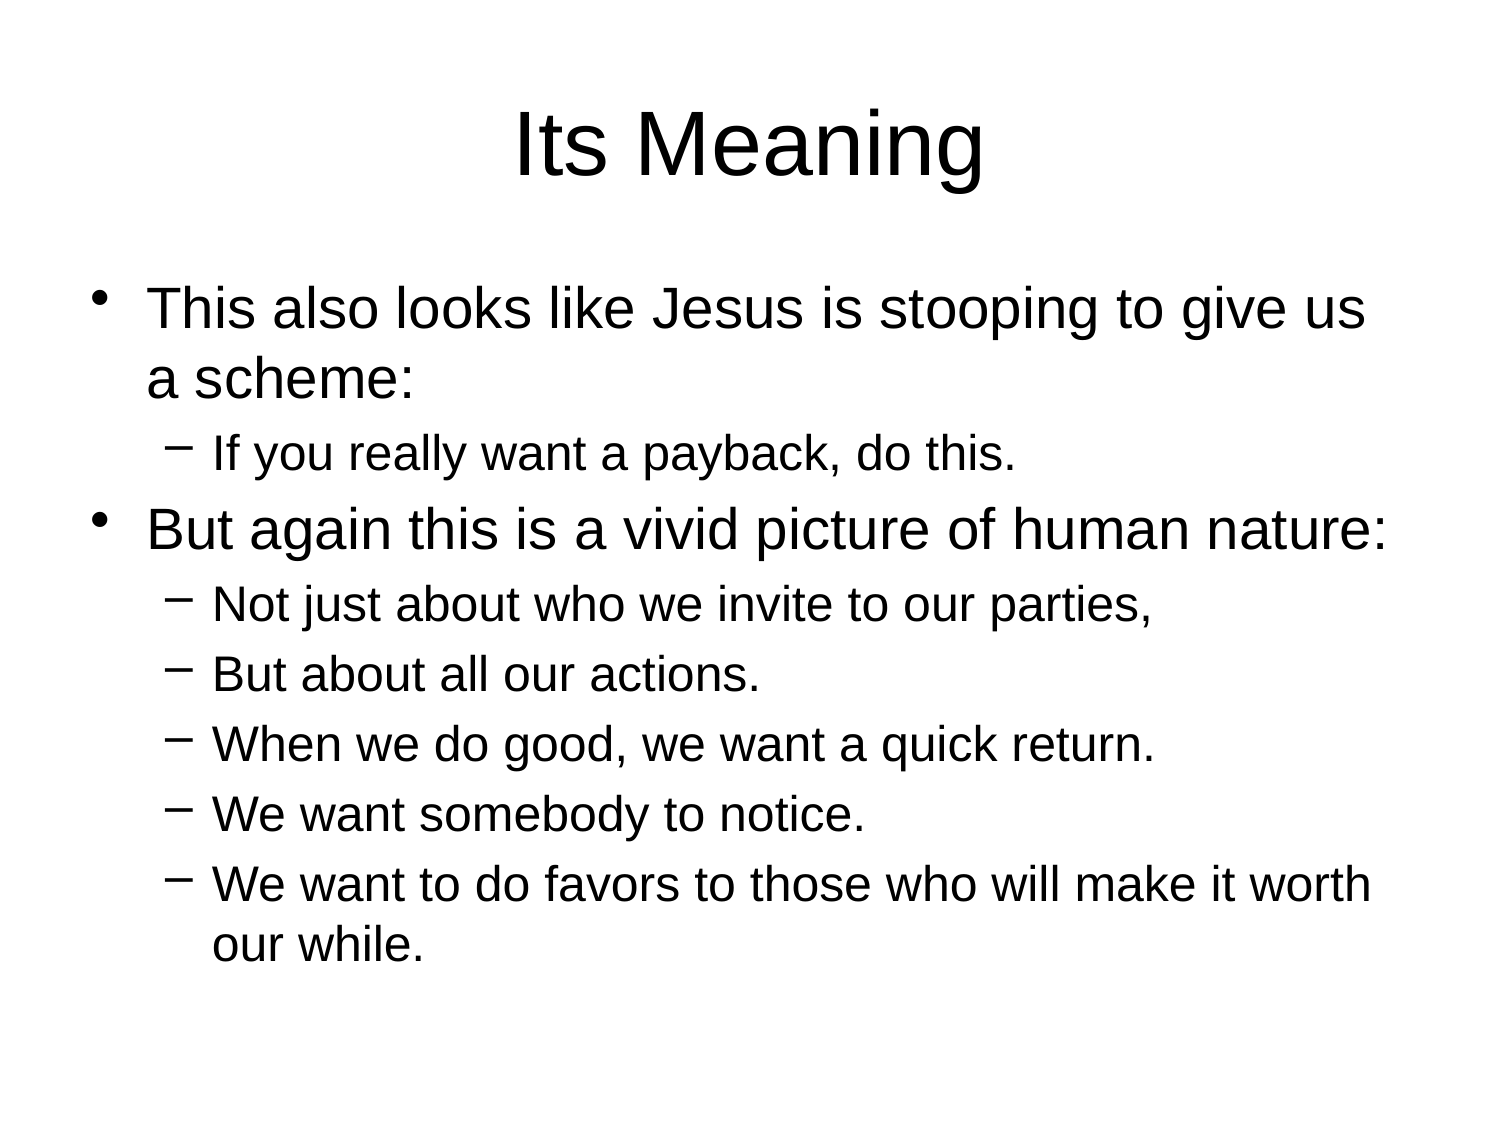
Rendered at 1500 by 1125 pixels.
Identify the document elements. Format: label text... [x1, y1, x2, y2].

title Its Meaning [75, 45, 1425, 233]
list This also looks like Jesus is stooping to give us a scheme: If you really want a payback, do this. But again this is a vivid picture of human nature: Not just about who we invite to our parties, But about all our actions. When we do good, we want a quick return. We want somebody to notice. We want to do favors to those who will make it worth our while. [75, 262, 1425, 1005]
